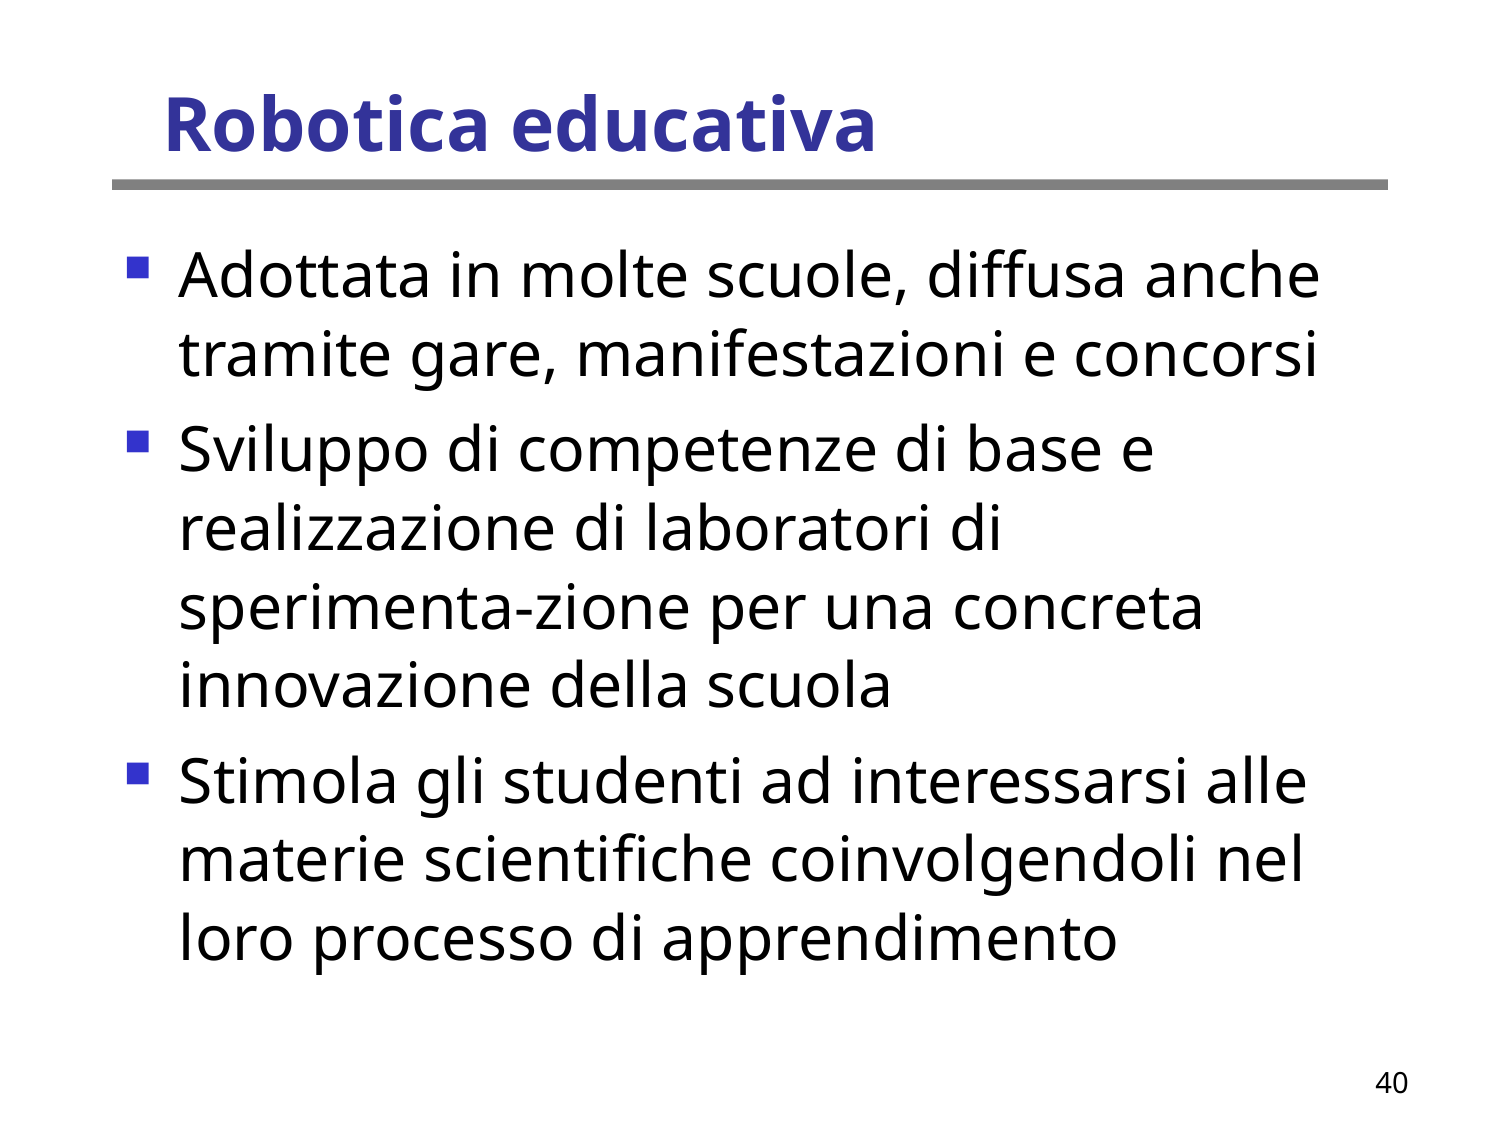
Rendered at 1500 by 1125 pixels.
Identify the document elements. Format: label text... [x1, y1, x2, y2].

text_box 40 [1112, 1037, 1424, 1113]
text_box Adottata in molte scuole, diffusa anche tramite gare, manifestazioni e concorsi Sviluppo di competenze di base e realizzazione di laboratori di sperimenta-zione per una concreta innovazione della scuola Stimola gli studenti ad interessarsi alle materie scientifiche coinvolgendoli nel loro processo di apprendimento [123, 231, 1365, 965]
text_box Robotica educativa [147, 66, 1353, 175]
